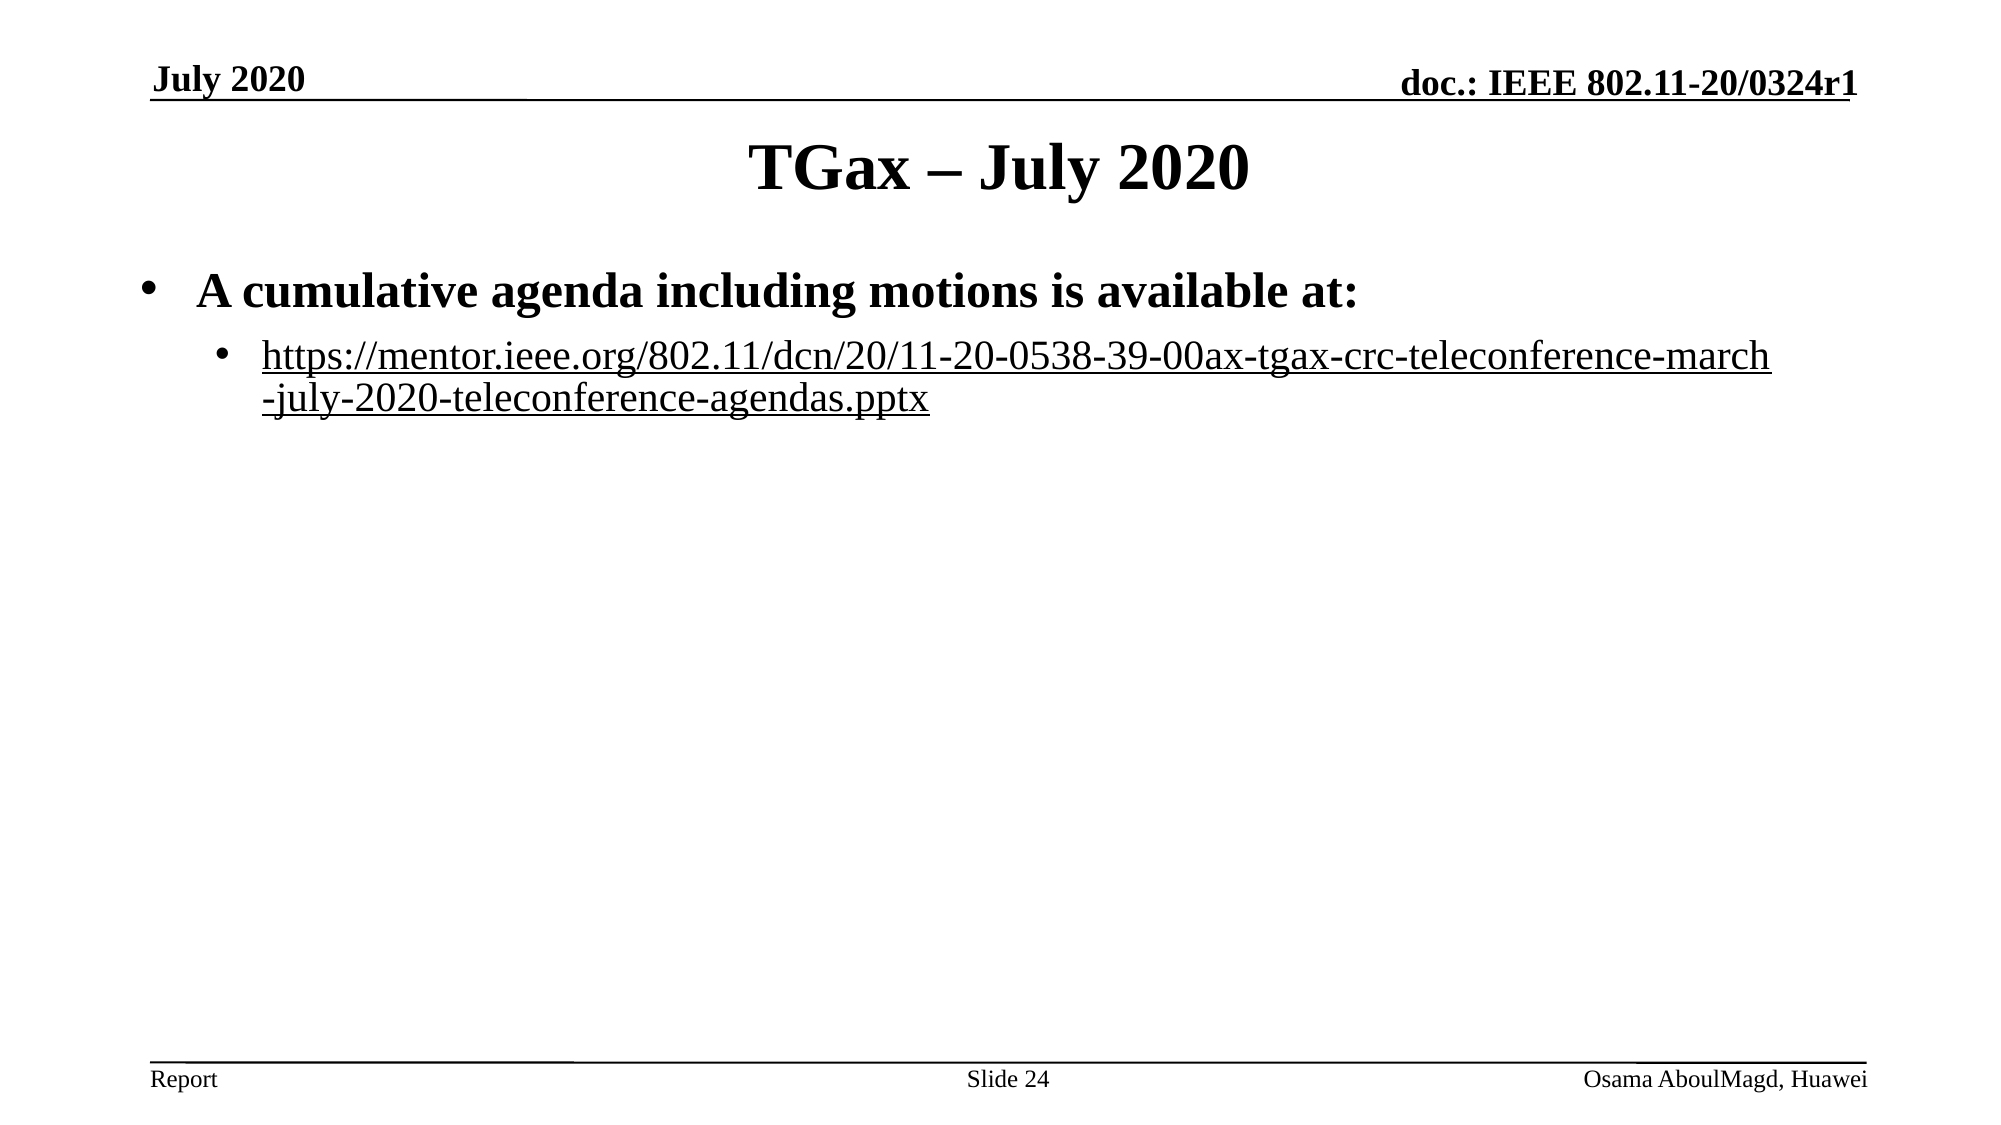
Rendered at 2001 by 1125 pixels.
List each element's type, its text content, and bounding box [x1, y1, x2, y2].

slide_number Slide 24 [950, 1061, 1067, 1123]
footer Osama AboulMagd, Huawei [1171, 1061, 1869, 1093]
list A cumulative agenda including motions is available at: https://mentor.ieee.org/802.11/dcn/20/11-20-0538-39-00ax-tgax-crc-teleconference-march-july-2020-teleconference-agendas.pptx [124, 249, 1801, 1001]
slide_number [152, 54, 563, 100]
title TGax – July 2020 [362, 74, 1638, 249]
